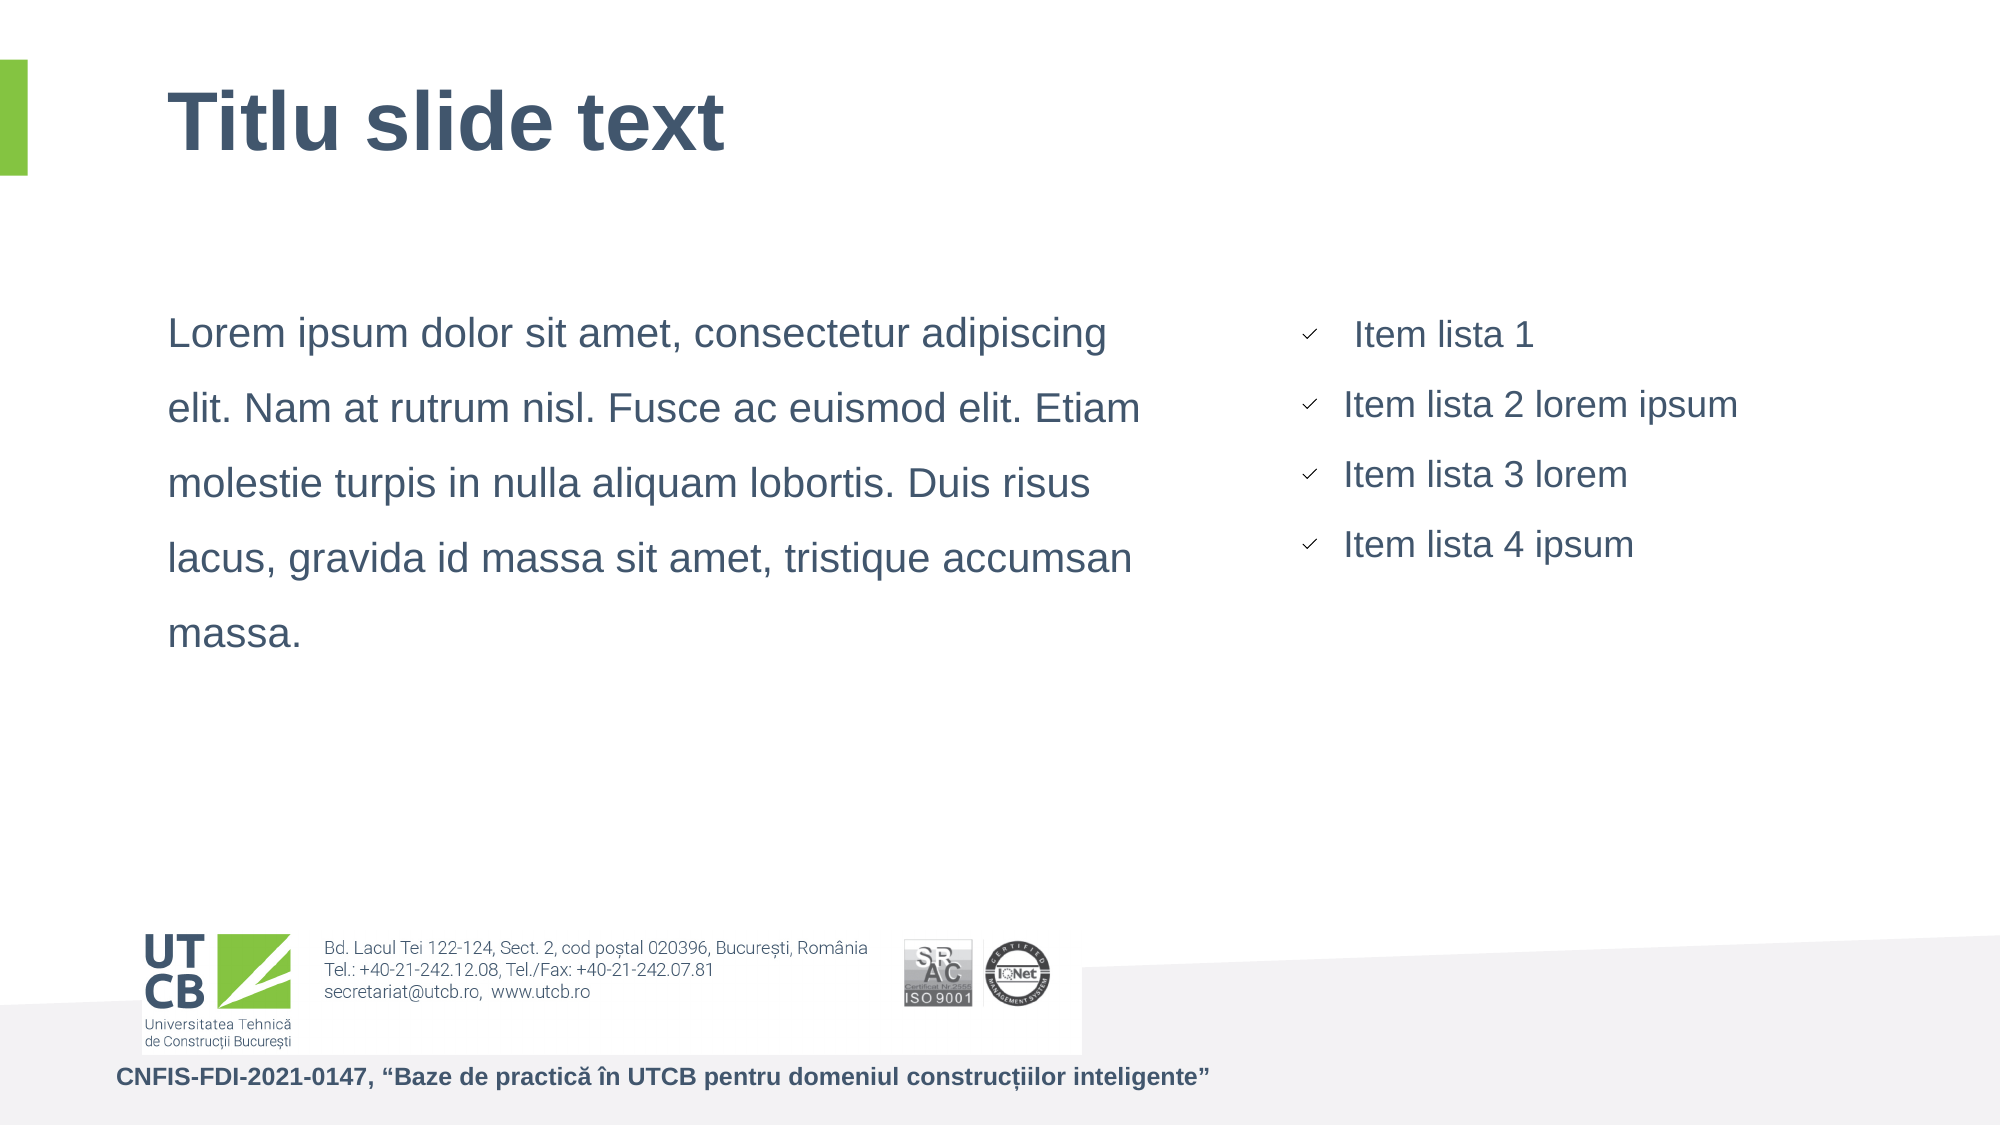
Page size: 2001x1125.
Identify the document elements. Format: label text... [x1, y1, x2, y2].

text_box Lorem ipsum dolor sit amet, consectetur adipiscing elit. Nam at rutrum nisl. Fusce ac euismod elit. Etiam molestie turpis in nulla aliquam lobortis. Duis risus lacus, gravida id massa sit amet, tristique accumsan massa. [152, 273, 1164, 664]
text_box CNFIS-FDI-2021-0147, “Baze de practică în UTCB pentru domeniul construcțiilor inteligente” [100, 1053, 1228, 1098]
picture [1296, 319, 1322, 346]
text_box Titlu slide text [152, 59, 865, 175]
picture [1296, 389, 1322, 416]
picture [1296, 459, 1322, 486]
picture [1296, 529, 1322, 556]
text_box [0, 934, 2000, 1125]
picture [142, 930, 1082, 1055]
text_box Item lista 1 Item lista 2 lorem ipsum Item lista 3 lorem Item lista 4 ipsum [1281, 302, 1842, 573]
text_box [0, 58, 29, 177]
